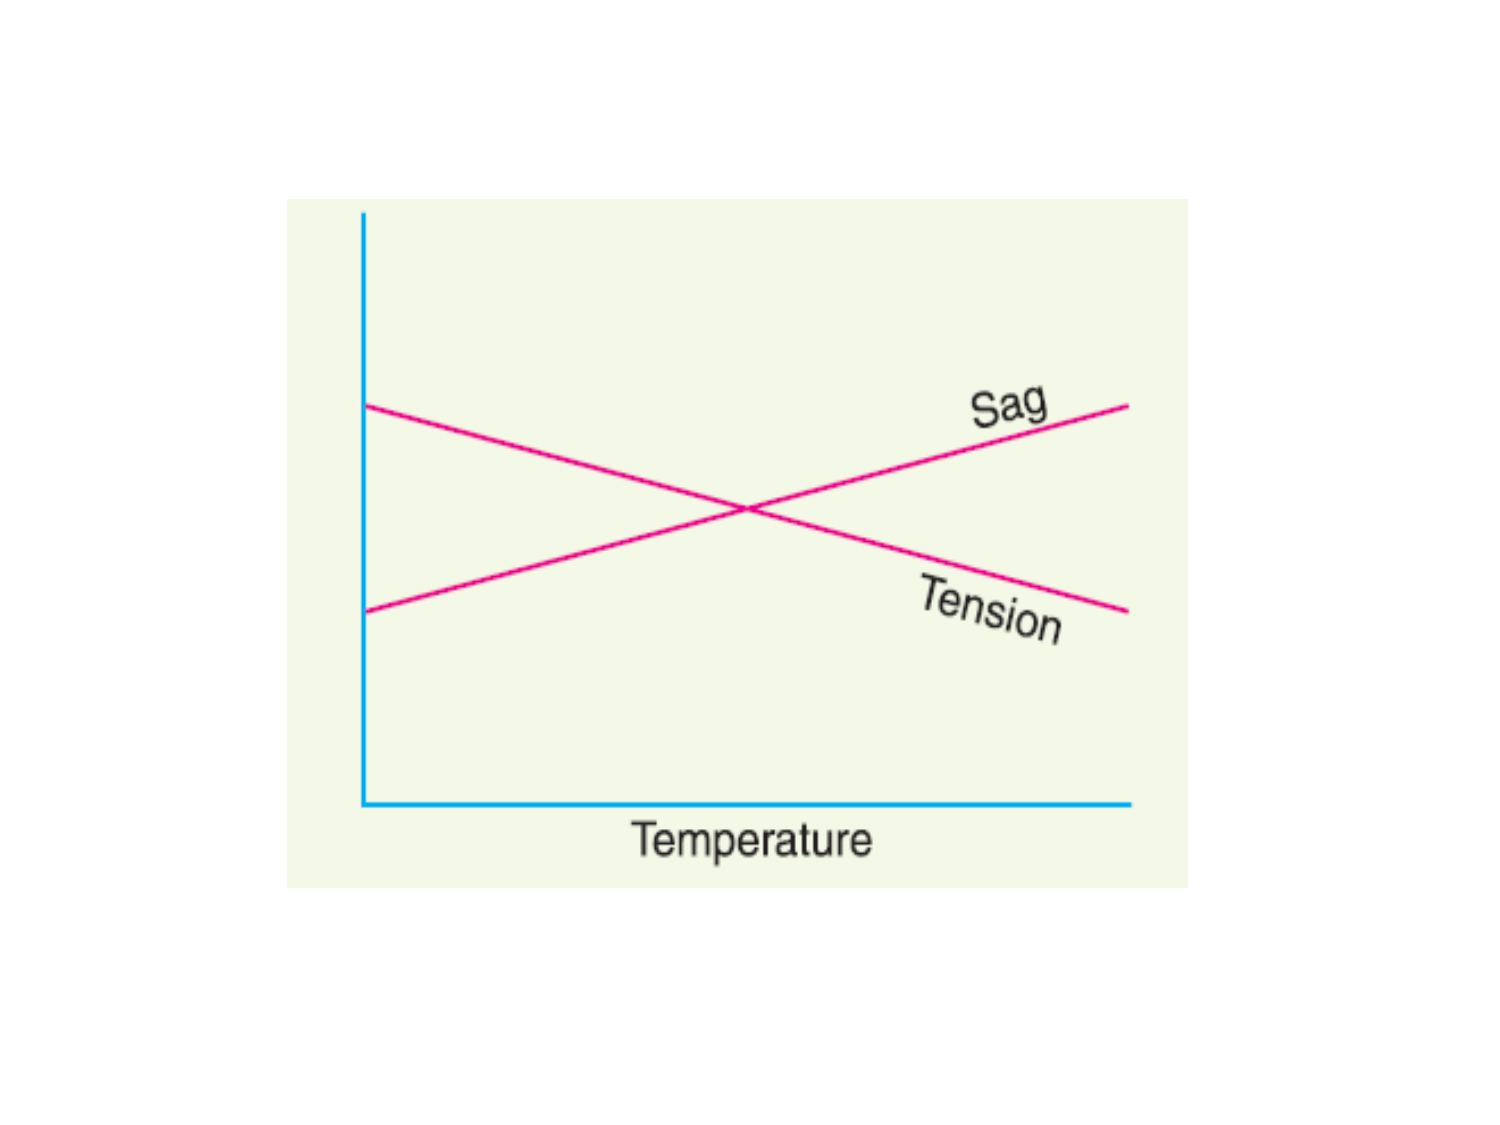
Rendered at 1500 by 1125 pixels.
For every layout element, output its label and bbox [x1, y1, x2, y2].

picture [287, 199, 1201, 888]
